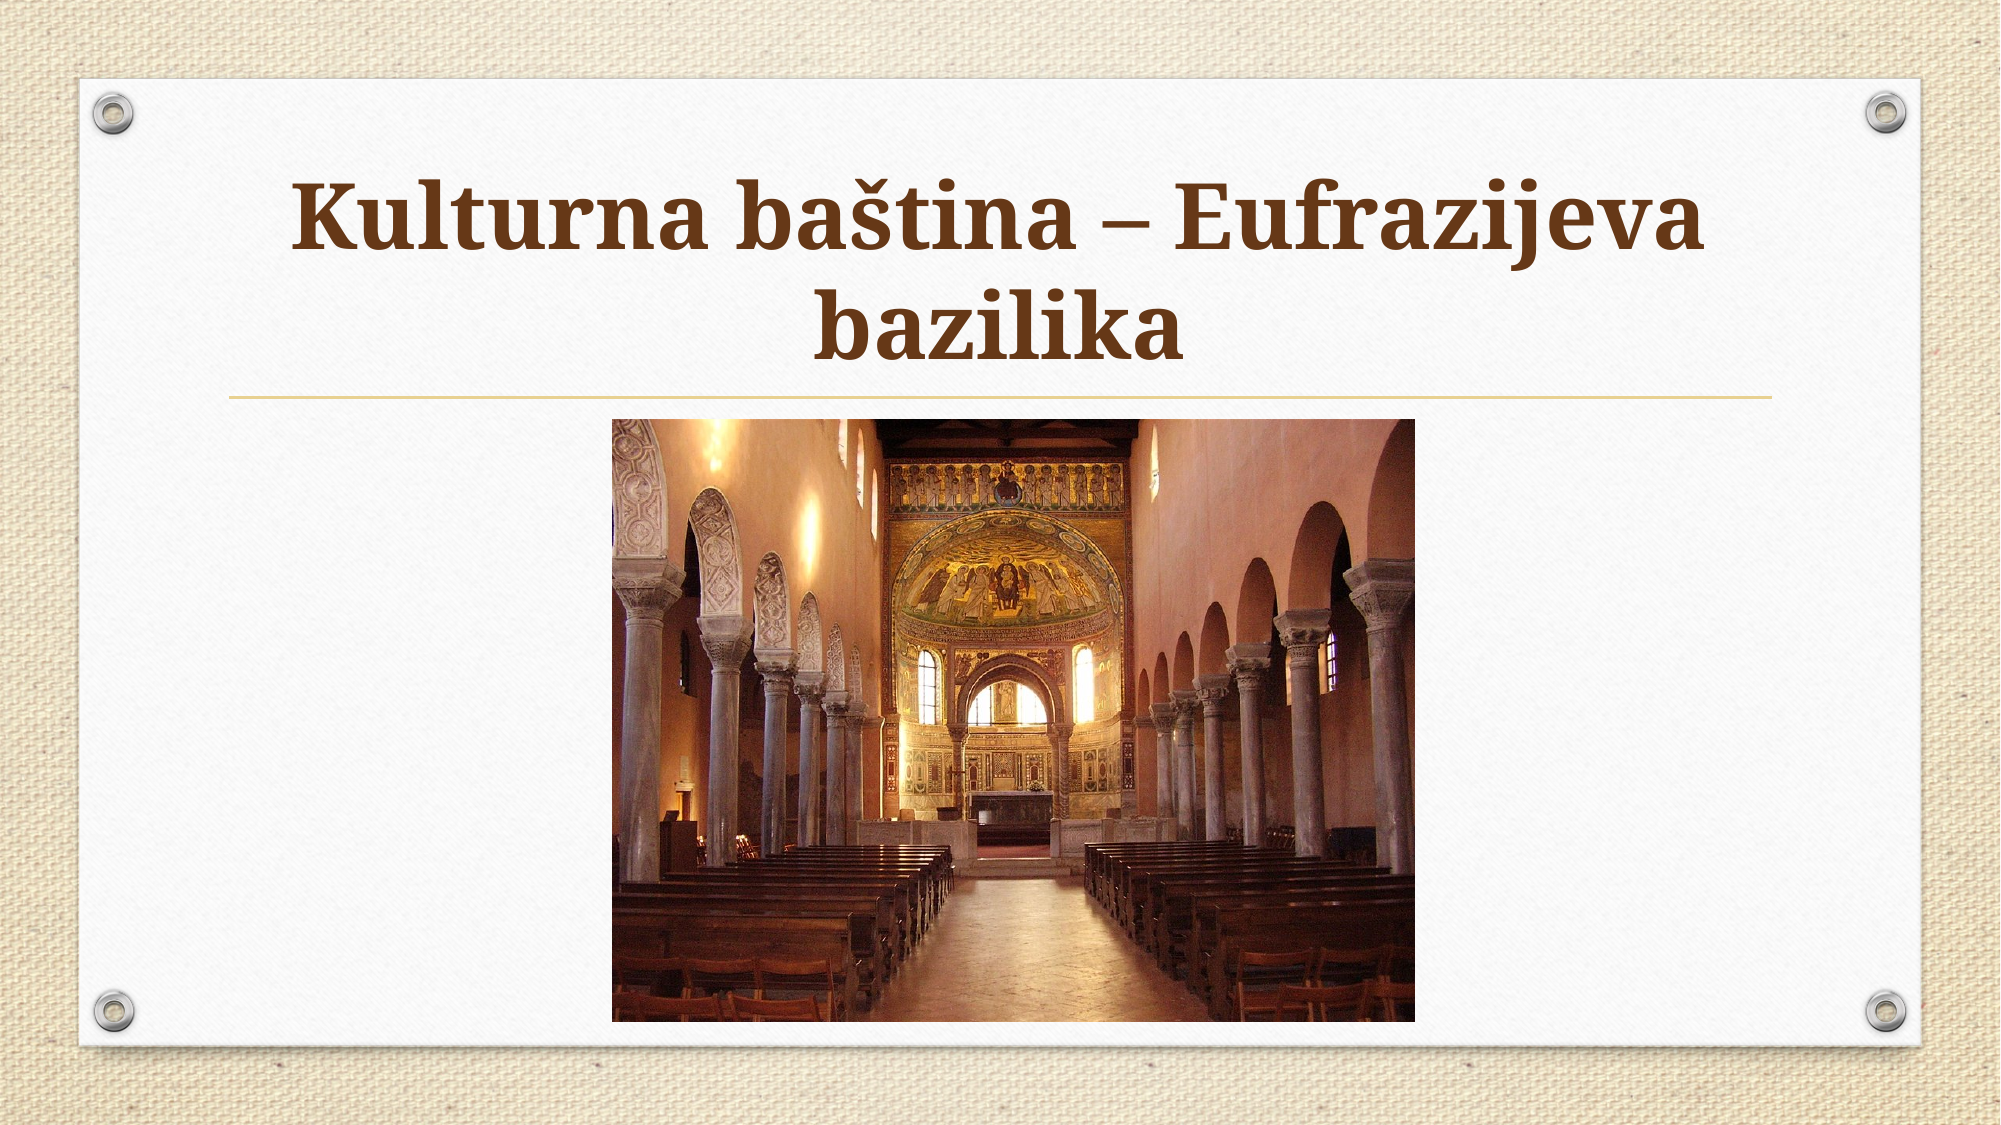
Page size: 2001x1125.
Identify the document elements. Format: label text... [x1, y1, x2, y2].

picture [0, 0, 2001, 1125]
title Kulturna baština – Eufrazijeva bazilika [212, 161, 1788, 375]
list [612, 419, 1416, 1022]
